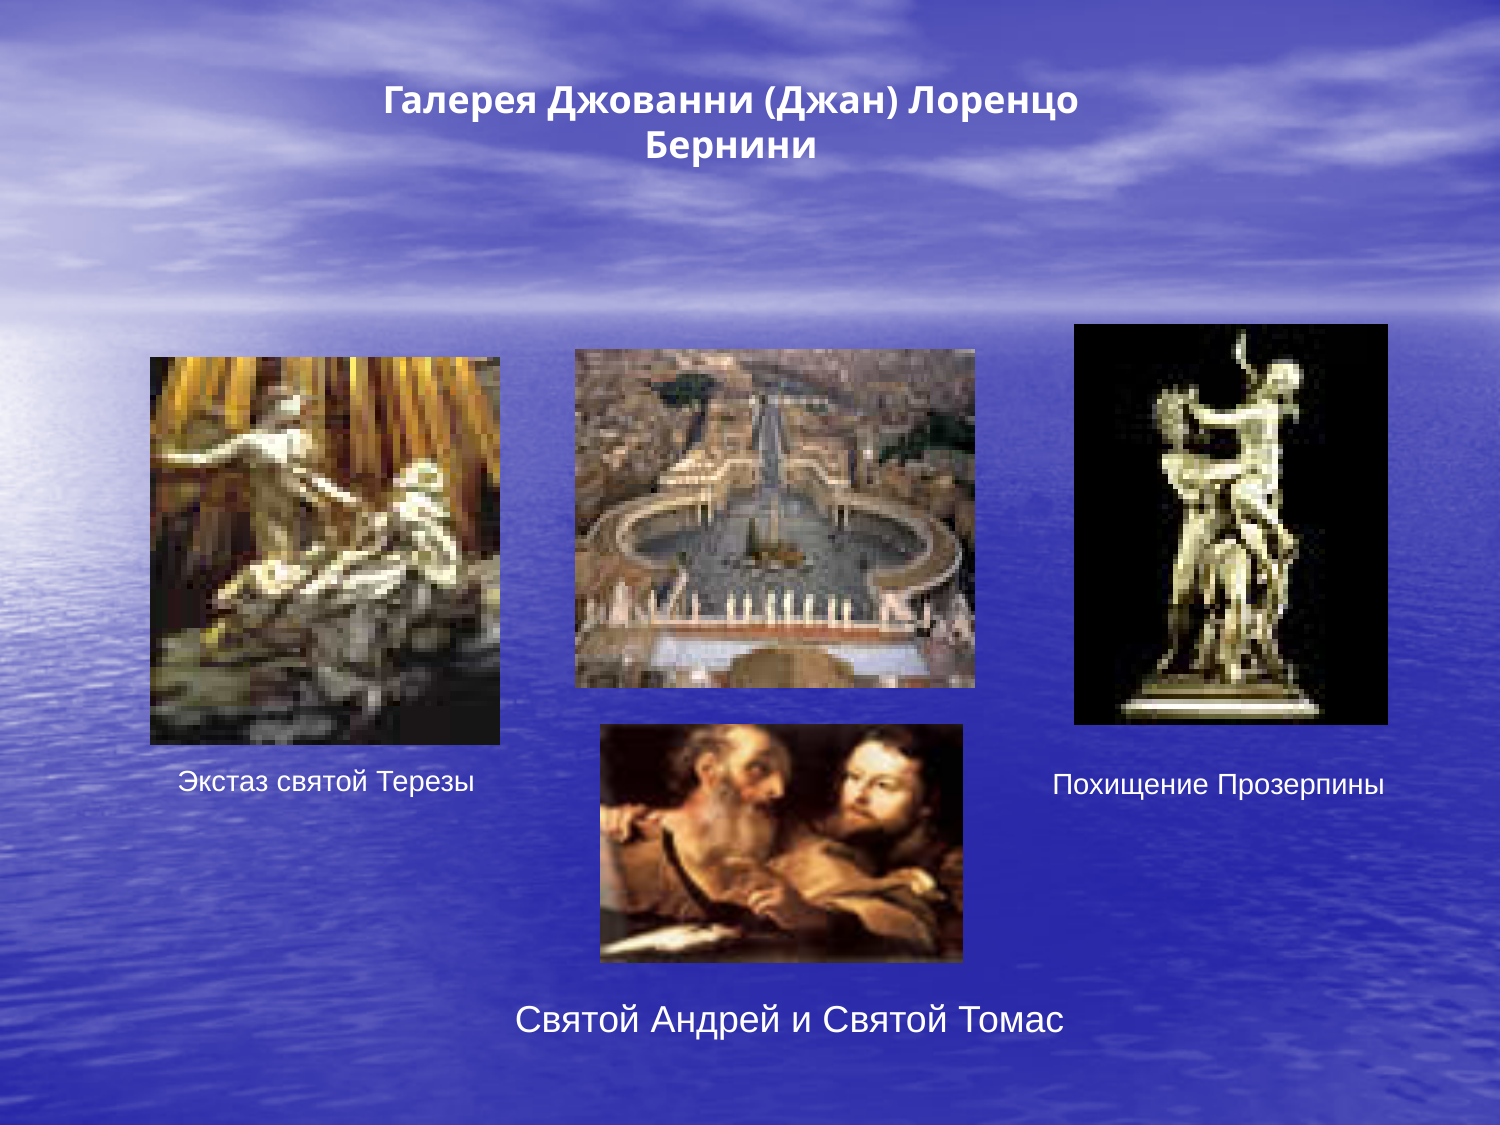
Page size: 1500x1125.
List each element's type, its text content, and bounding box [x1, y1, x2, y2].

text_box Похищение Прозерпины [1037, 749, 1450, 810]
text_box Святой Андрей и Святой Томас [499, 987, 1095, 1048]
title Галерея Джованни (Джан) Лоренцо Бернини [37, 49, 1426, 238]
picture [574, 349, 976, 688]
picture [599, 724, 963, 963]
text_box Экстаз святой Терезы [162, 755, 500, 805]
picture [1074, 324, 1388, 726]
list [149, 357, 501, 745]
